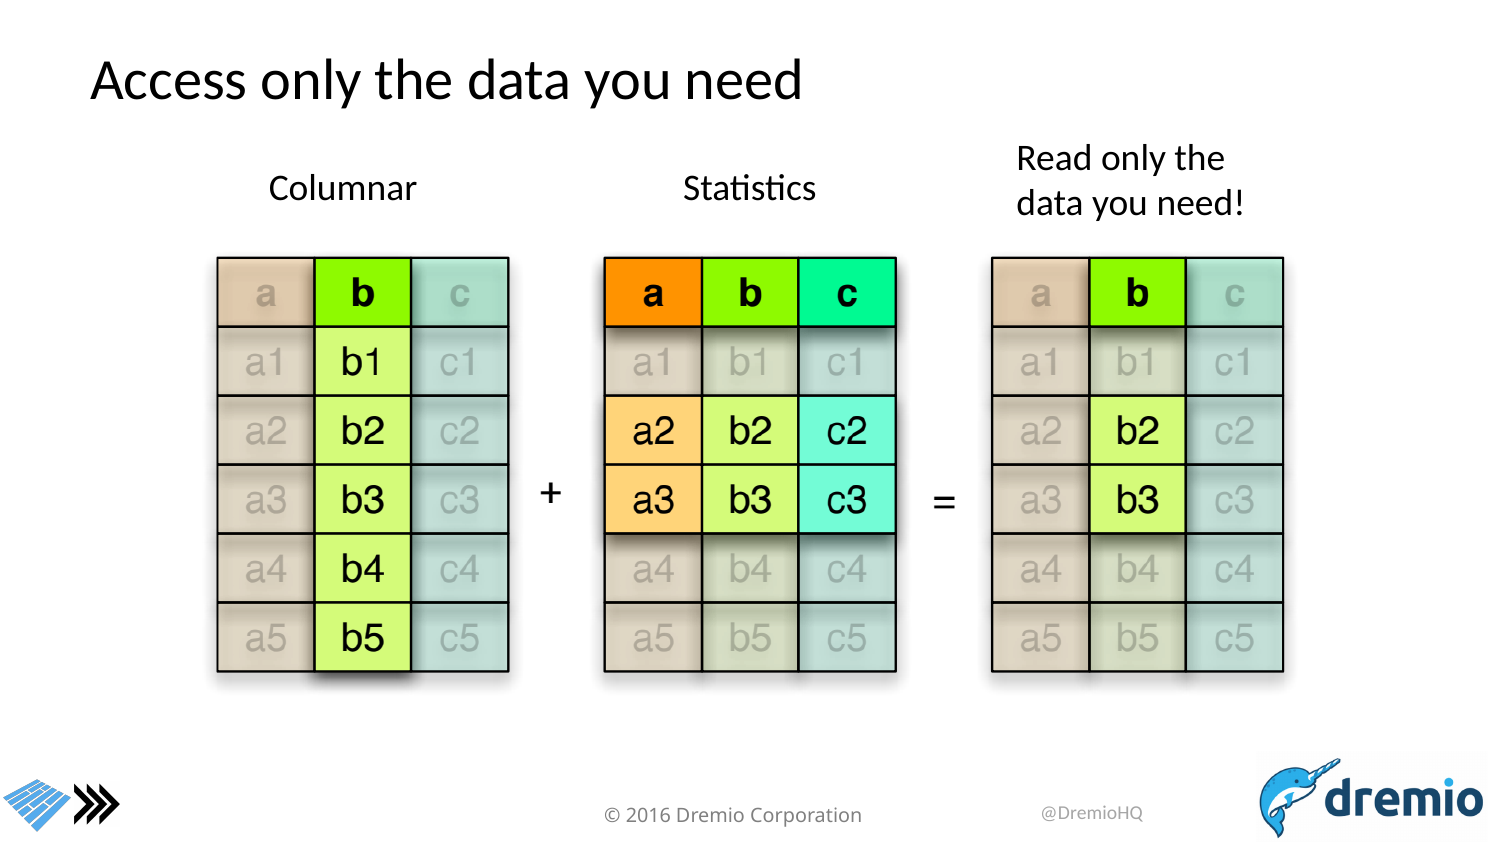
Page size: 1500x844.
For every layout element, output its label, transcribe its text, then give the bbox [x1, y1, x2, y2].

text_box Read only the data you need! [1001, 126, 1306, 231]
text_box Statistics [601, 155, 899, 216]
picture [1256, 751, 1488, 842]
title Access only the data you need [75, 33, 1425, 118]
picture [74, 781, 120, 827]
picture [194, 239, 1306, 701]
text_box Columnar [194, 155, 492, 216]
